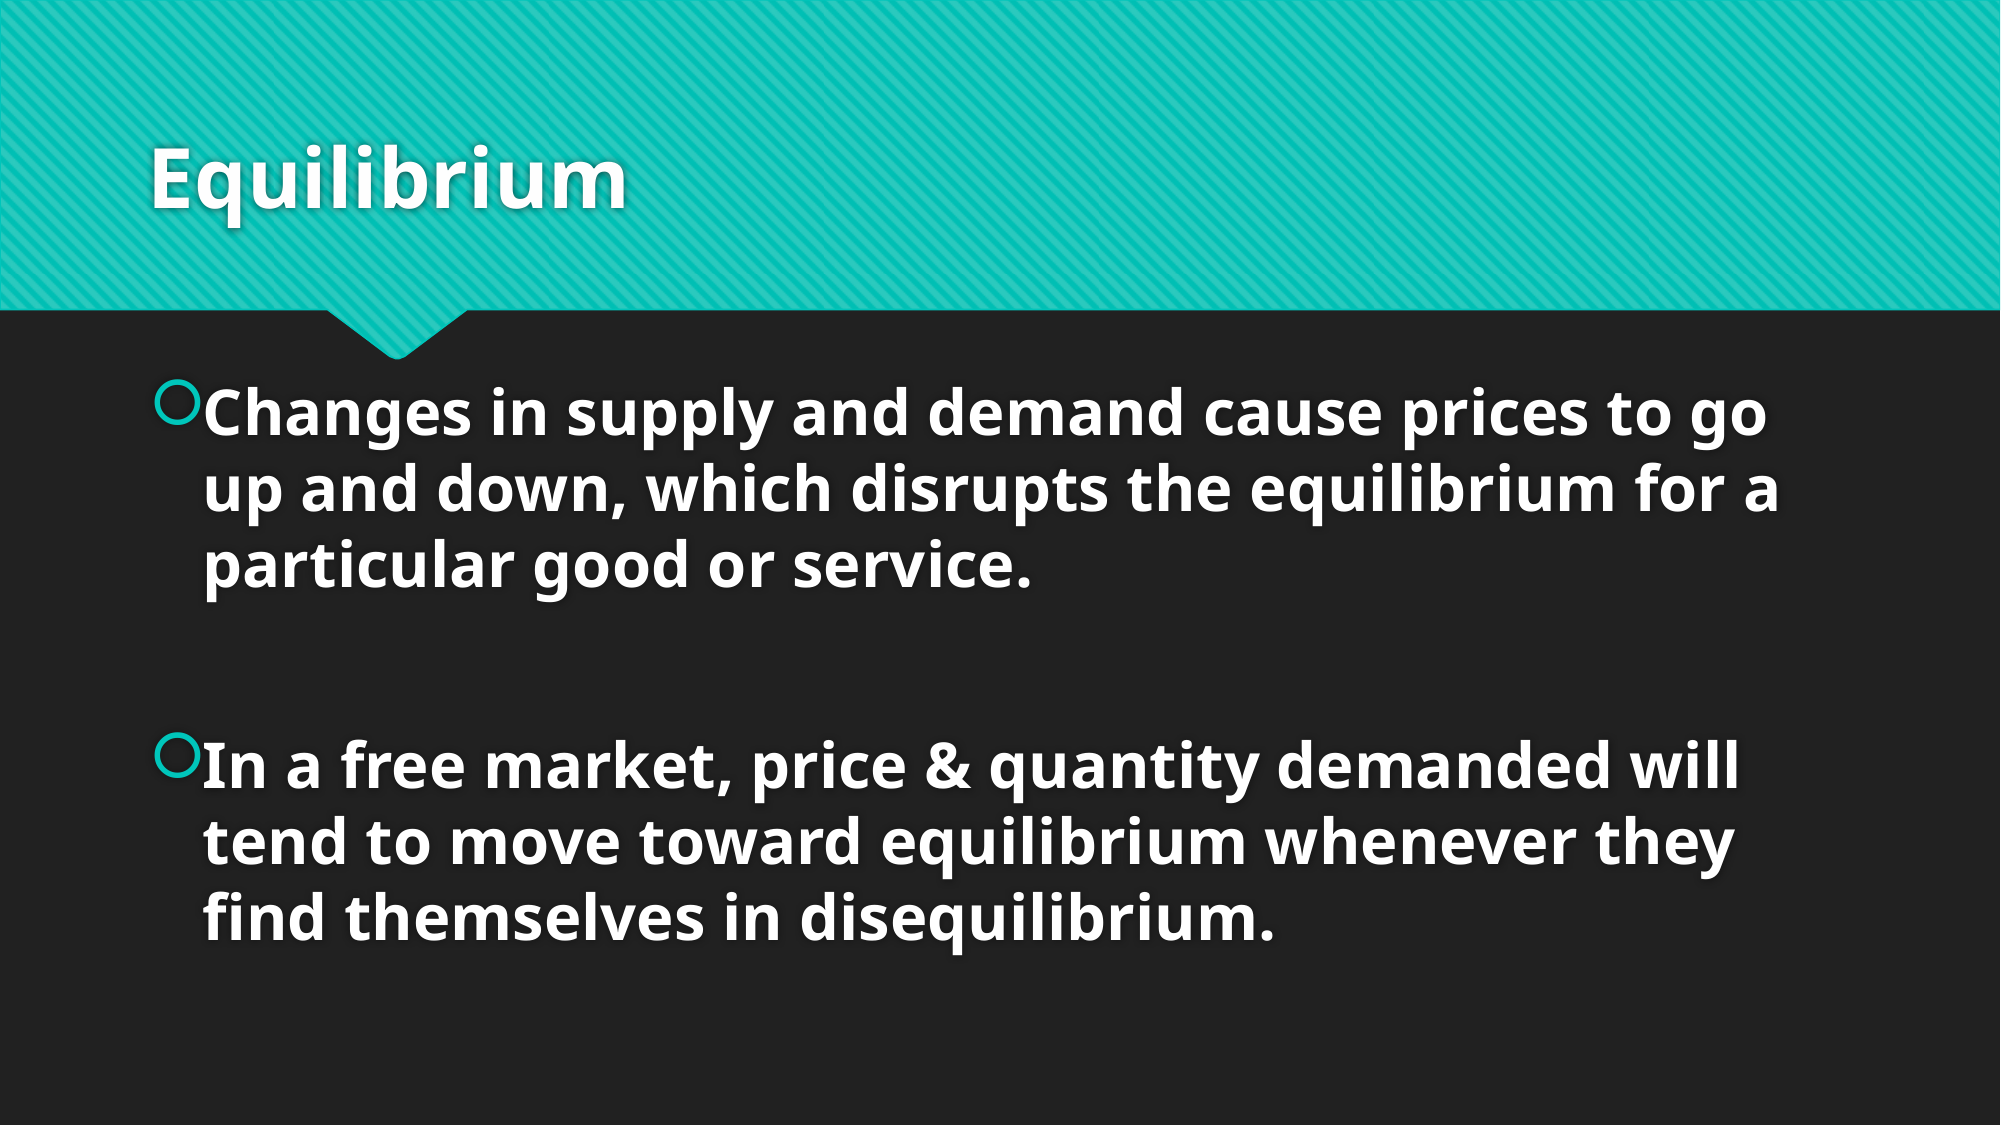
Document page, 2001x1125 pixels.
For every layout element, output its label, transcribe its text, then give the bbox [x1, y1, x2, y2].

list Changes in supply and demand cause prices to go up and down, which disrupts the equilibrium for a particular good or service. In a free market, price & quantity demanded will tend to move toward equilibrium whenever they find themselves in disequilibrium. [134, 364, 1866, 962]
title Equilibrium [132, 73, 1868, 233]
